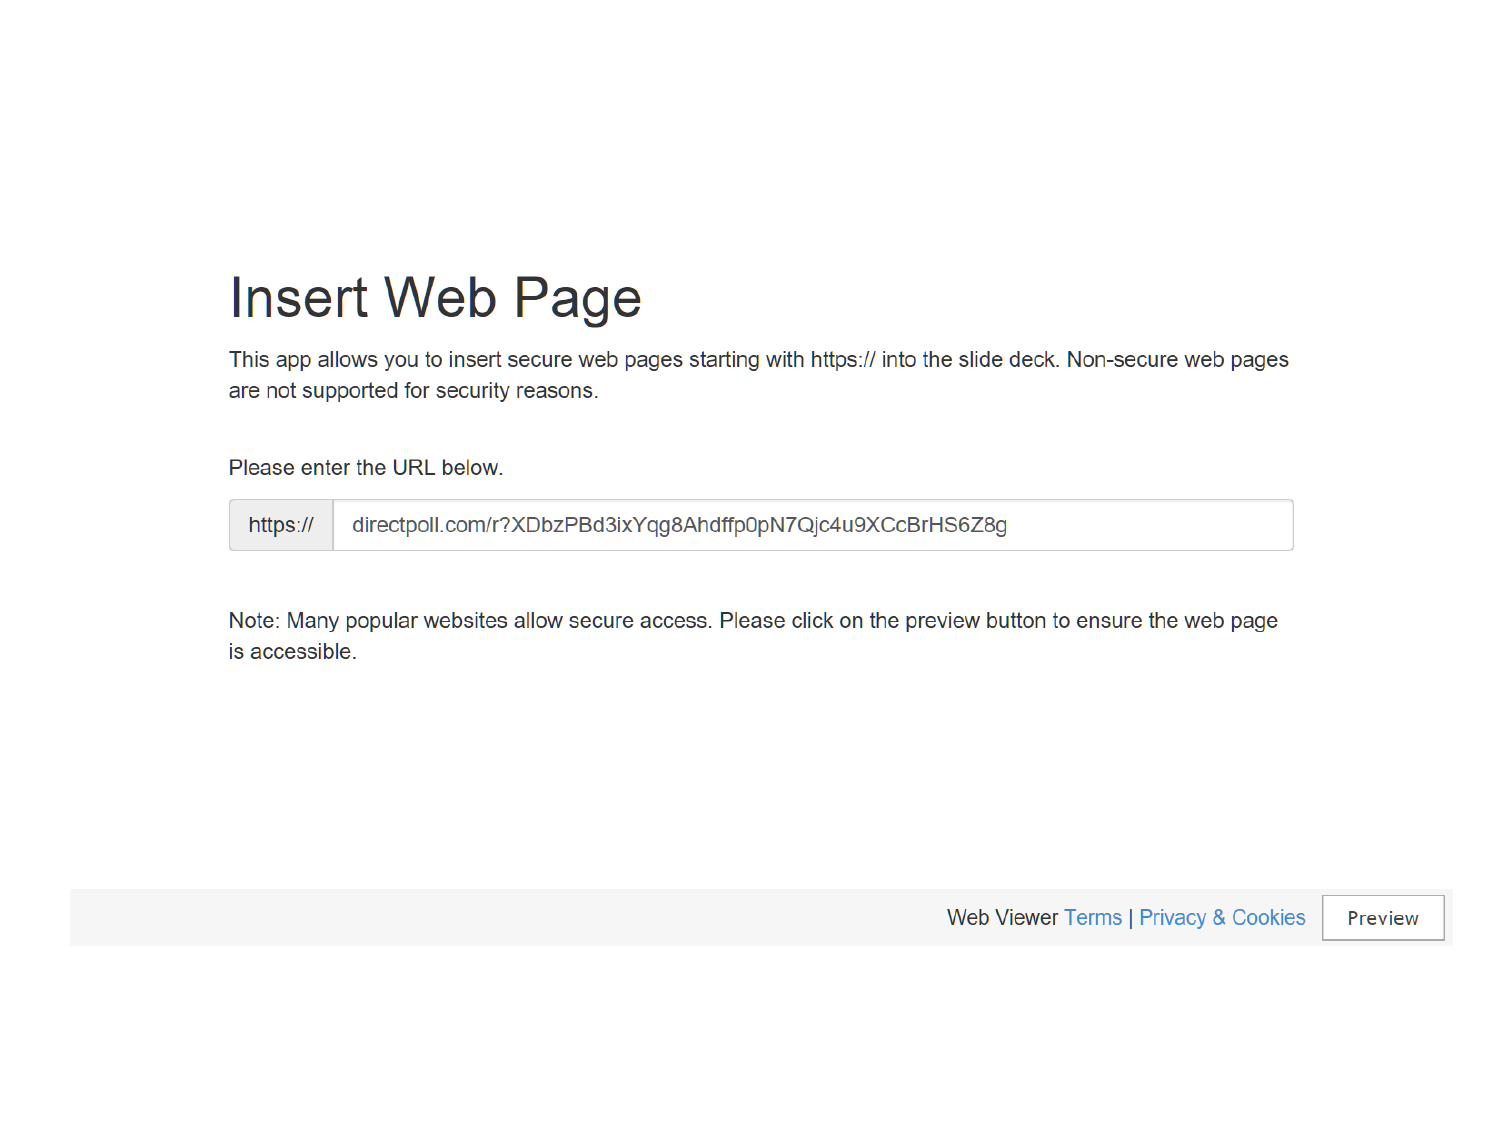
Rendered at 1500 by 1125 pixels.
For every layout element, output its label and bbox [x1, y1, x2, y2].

picture [70, 236, 1453, 946]
